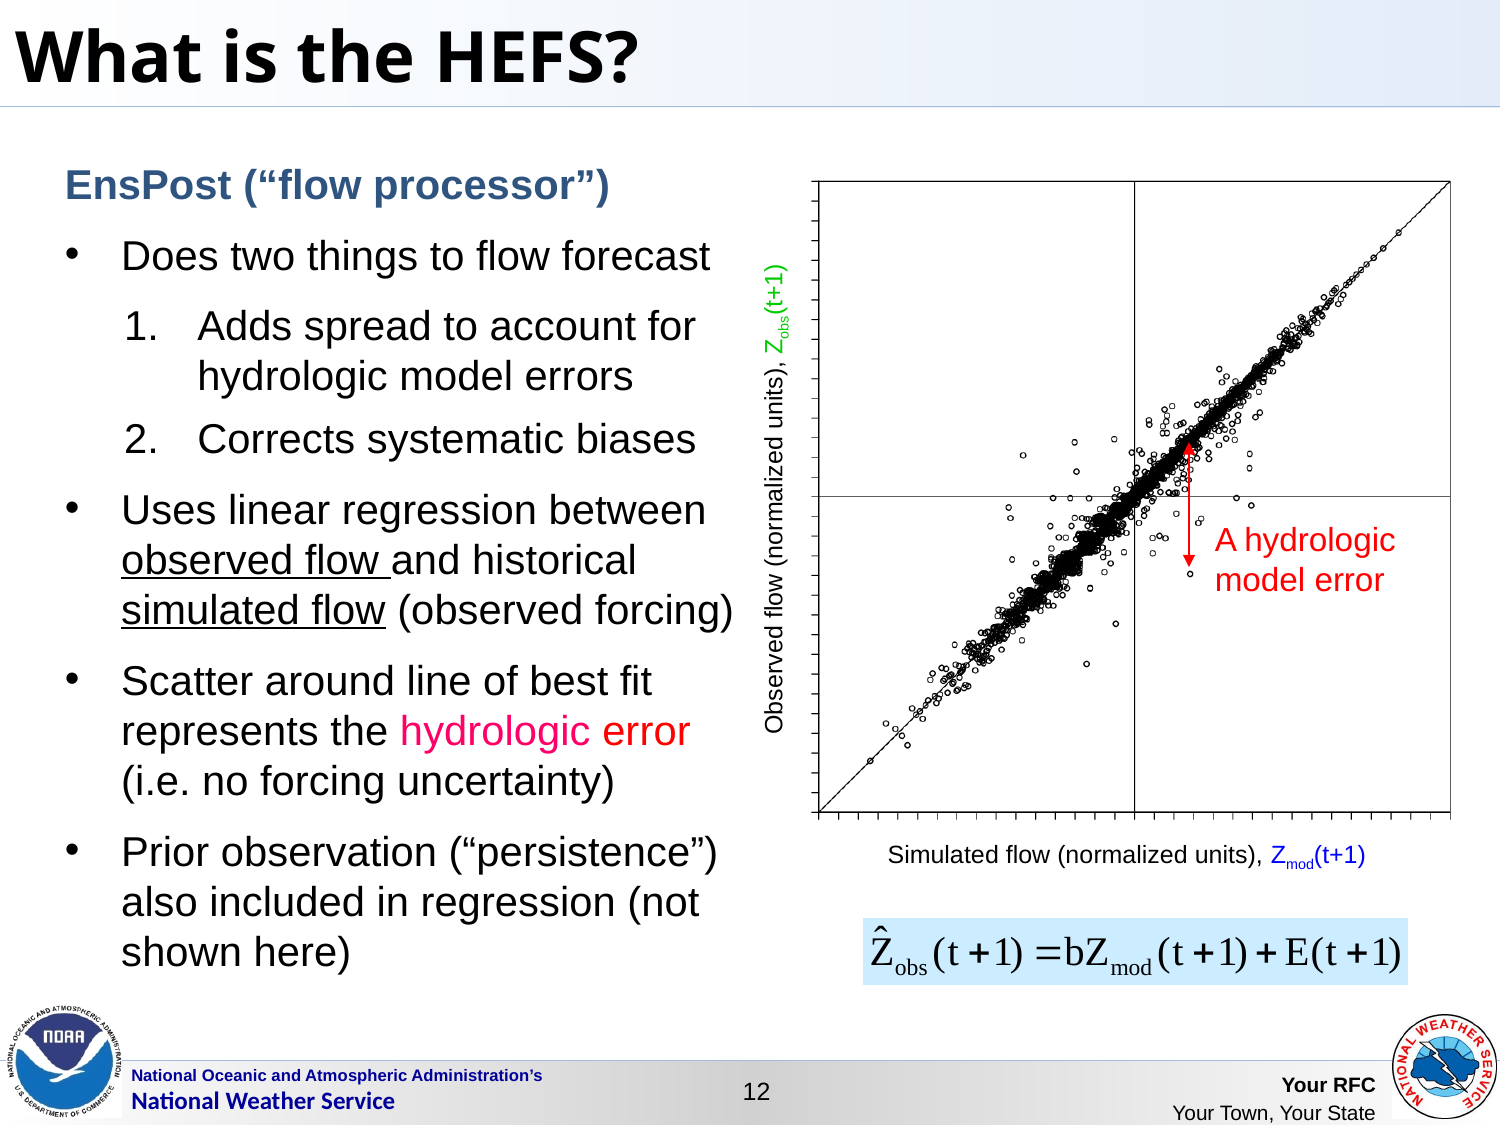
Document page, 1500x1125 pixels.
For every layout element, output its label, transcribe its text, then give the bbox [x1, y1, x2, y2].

text_box Observed flow (normalized units), Zobs(t+1) [749, 249, 799, 750]
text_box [862, 917, 1408, 986]
picture [807, 174, 1455, 825]
text_box EnsPost (“flow processor”) Does two things to flow forecast Adds spread to account for hydrologic model errors Corrects systematic biases Uses linear regression between observed flow and historical simulated flow (observed forcing) Scatter around line of best fit represents the hydrologic error (i.e. no forcing uncertainty) Prior observation (“persistence”) also included in regression (not shown here) [50, 149, 750, 982]
text_box Simulated flow (normalized units), Zmod(t+1) [872, 833, 1381, 880]
picture [1392, 1014, 1497, 1119]
text_box What is the HEFS? [0, 0, 1500, 108]
picture [6, 1003, 122, 1118]
